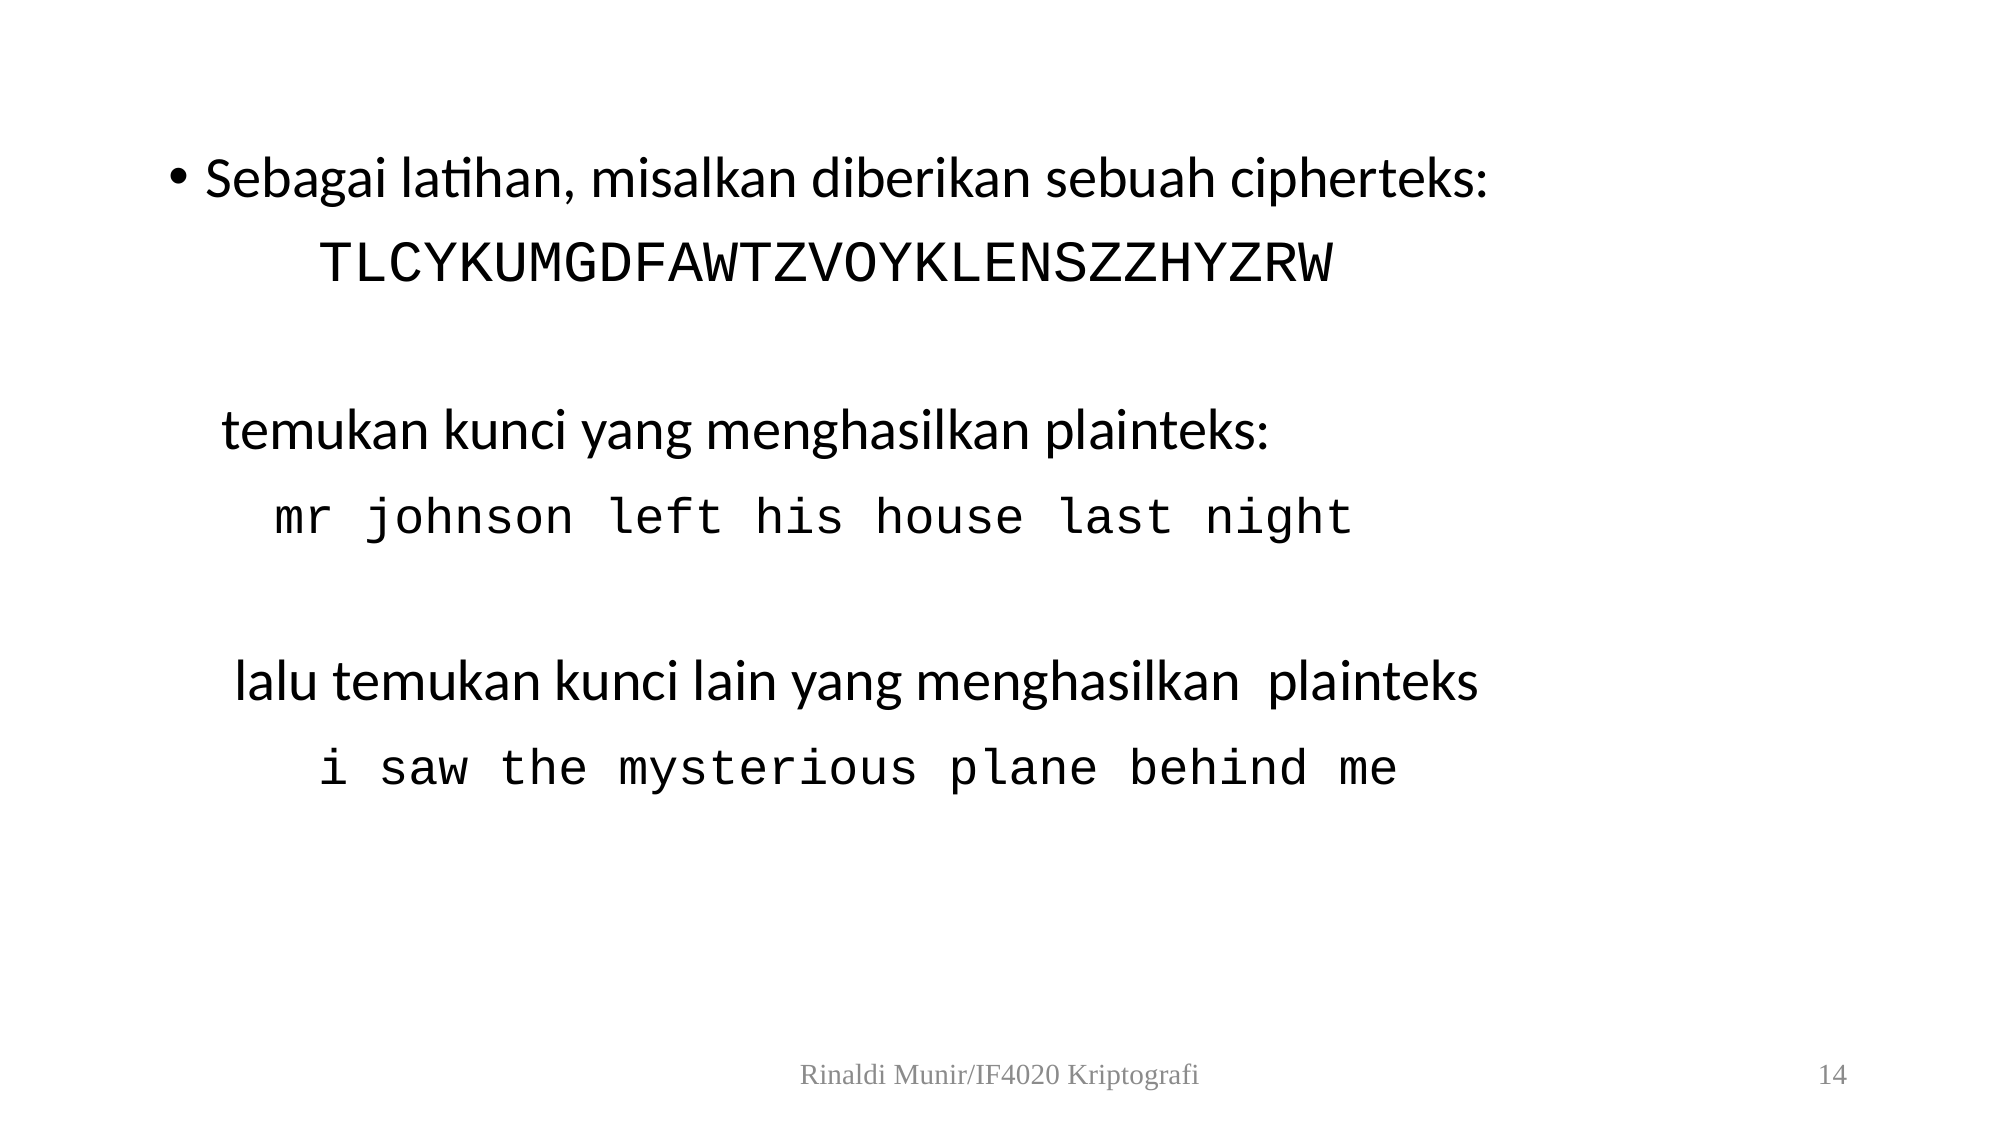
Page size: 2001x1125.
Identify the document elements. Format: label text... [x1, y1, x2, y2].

list Sebagai latihan, misalkan diberikan sebuah cipherteks: TLCYKUMGDFAWTZVOYKLENSZZHYZRW temukan kunci yang menghasilkan plainteks: mr johnson left his house last night lalu temukan kunci lain yang menghasilkan plainteks i saw the mysterious plane behind me [153, 140, 1905, 1050]
slide_number 14 [1412, 1042, 1863, 1103]
footer Rinaldi Munir/IF4020 Kriptografi [662, 1042, 1338, 1103]
